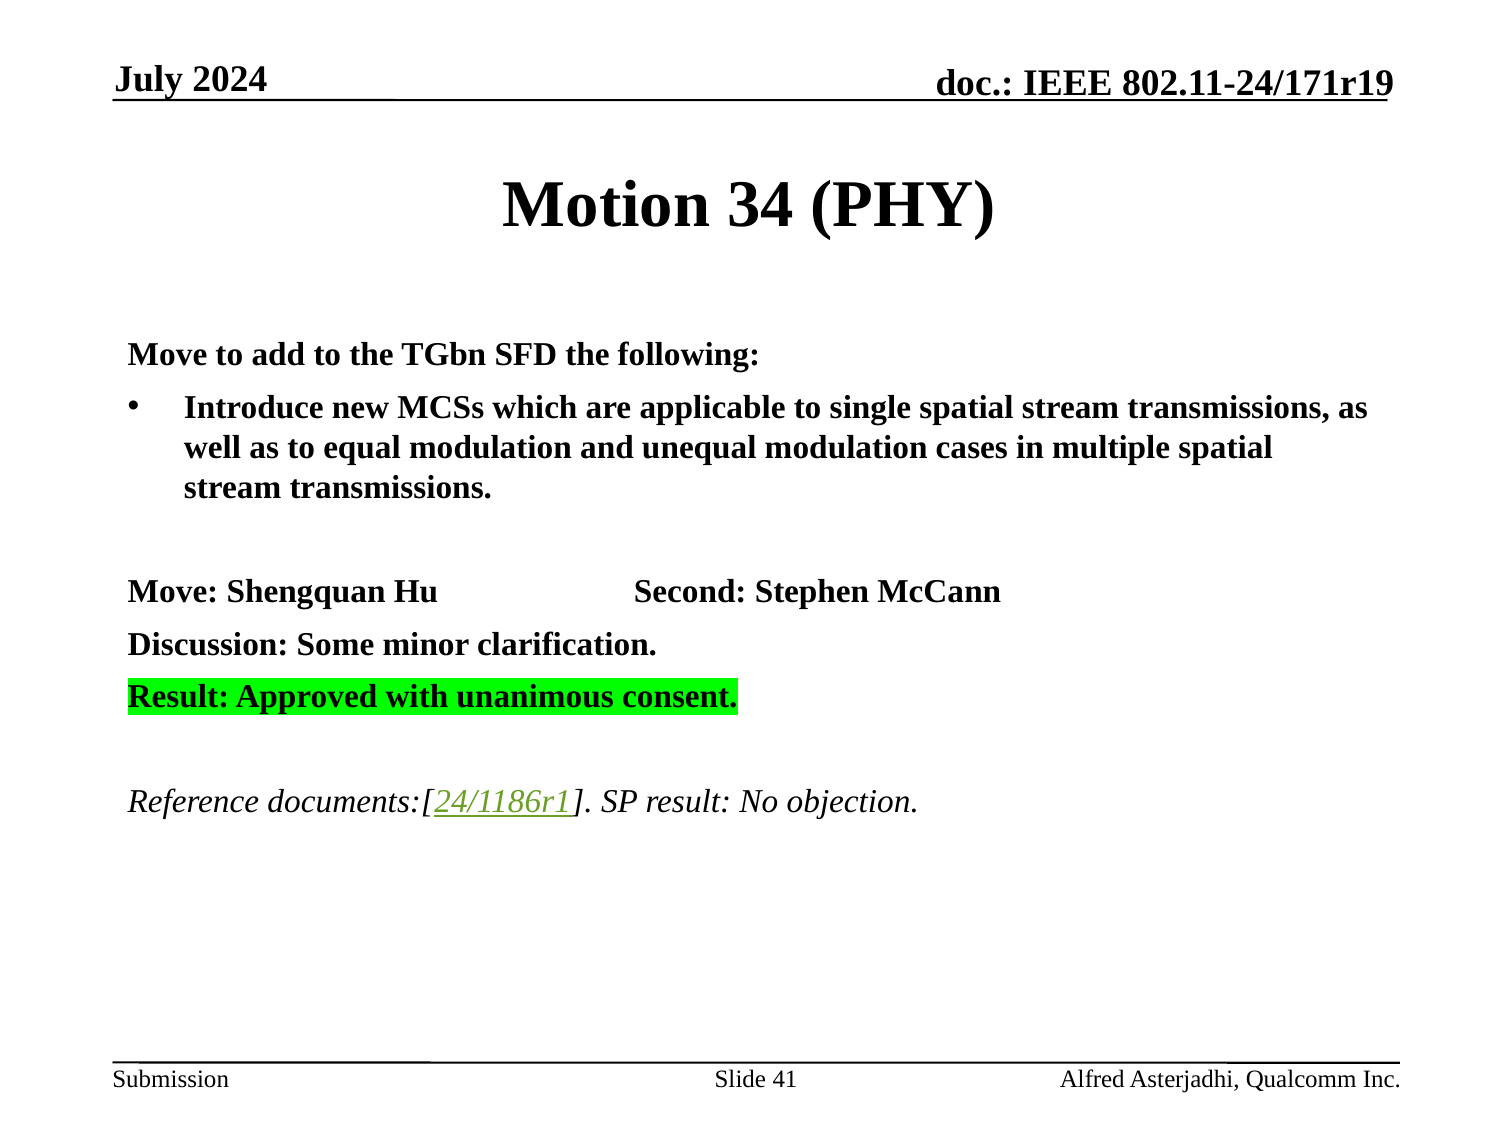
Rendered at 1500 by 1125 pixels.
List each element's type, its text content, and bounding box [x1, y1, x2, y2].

list Move to add to the TGbn SFD the following: Introduce new MCSs which are applicable to single spatial stream transmissions, as well as to equal modulation and unequal modulation cases in multiple spatial stream transmissions. Move: Shengquan Hu Second: Stephen McCann Discussion: Some minor clarification. Result: Approved with unanimous consent. Reference documents:[24/1186r1]. SP result: No objection. [112, 324, 1388, 1000]
title Motion 34 (PHY) [112, 112, 1388, 288]
slide_number Slide 41 [712, 1061, 800, 1123]
footer Alfred Asterjadhi, Qualcomm Inc. [878, 1061, 1402, 1093]
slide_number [114, 54, 423, 100]
